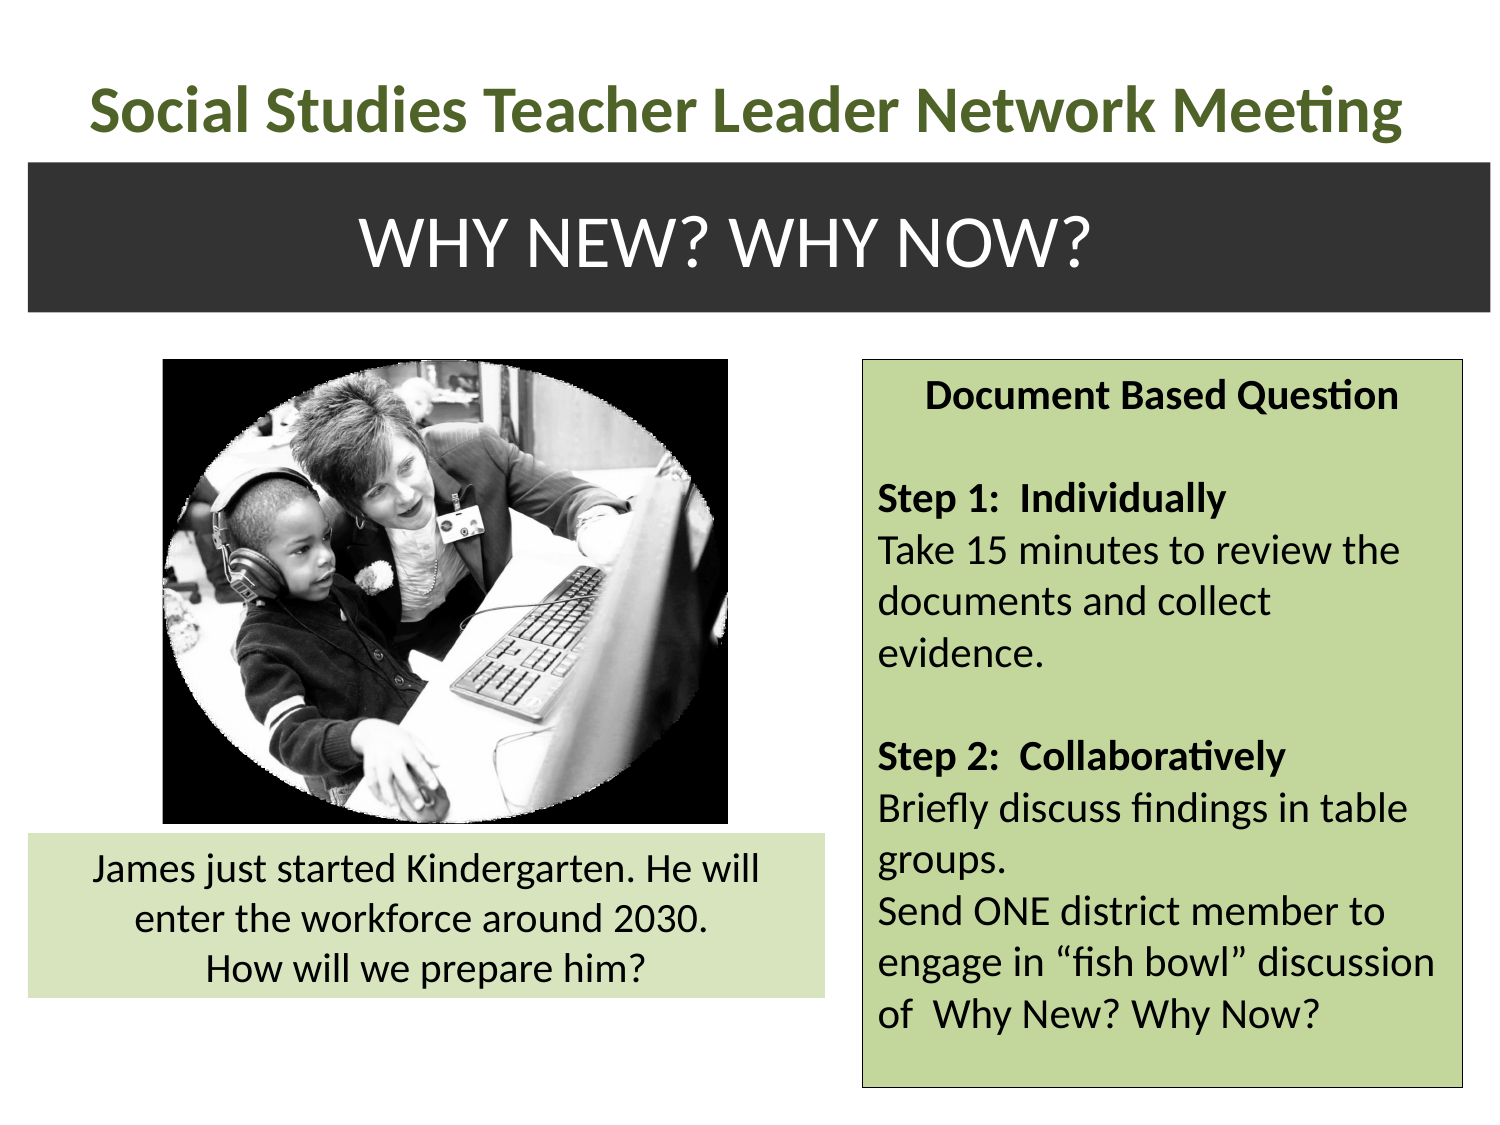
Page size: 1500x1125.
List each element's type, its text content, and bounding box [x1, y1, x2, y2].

picture [162, 358, 729, 824]
title Social Studies Teacher Leader Network Meeting [0, 12, 1494, 200]
list Document Based Question Step 1: Individually Take 15 minutes to review the documents and collect evidence. Step 2: Collaboratively Briefly discuss findings in table groups. Send ONE district member to engage in “fish bowl” discussion of Why New? Why Now? [862, 359, 1463, 1088]
text_box James just started Kindergarten. He will enter the workforce around 2030. How will we prepare him? [27, 833, 825, 998]
text_box WHY NEW? WHY NOW? [27, 162, 1491, 313]
